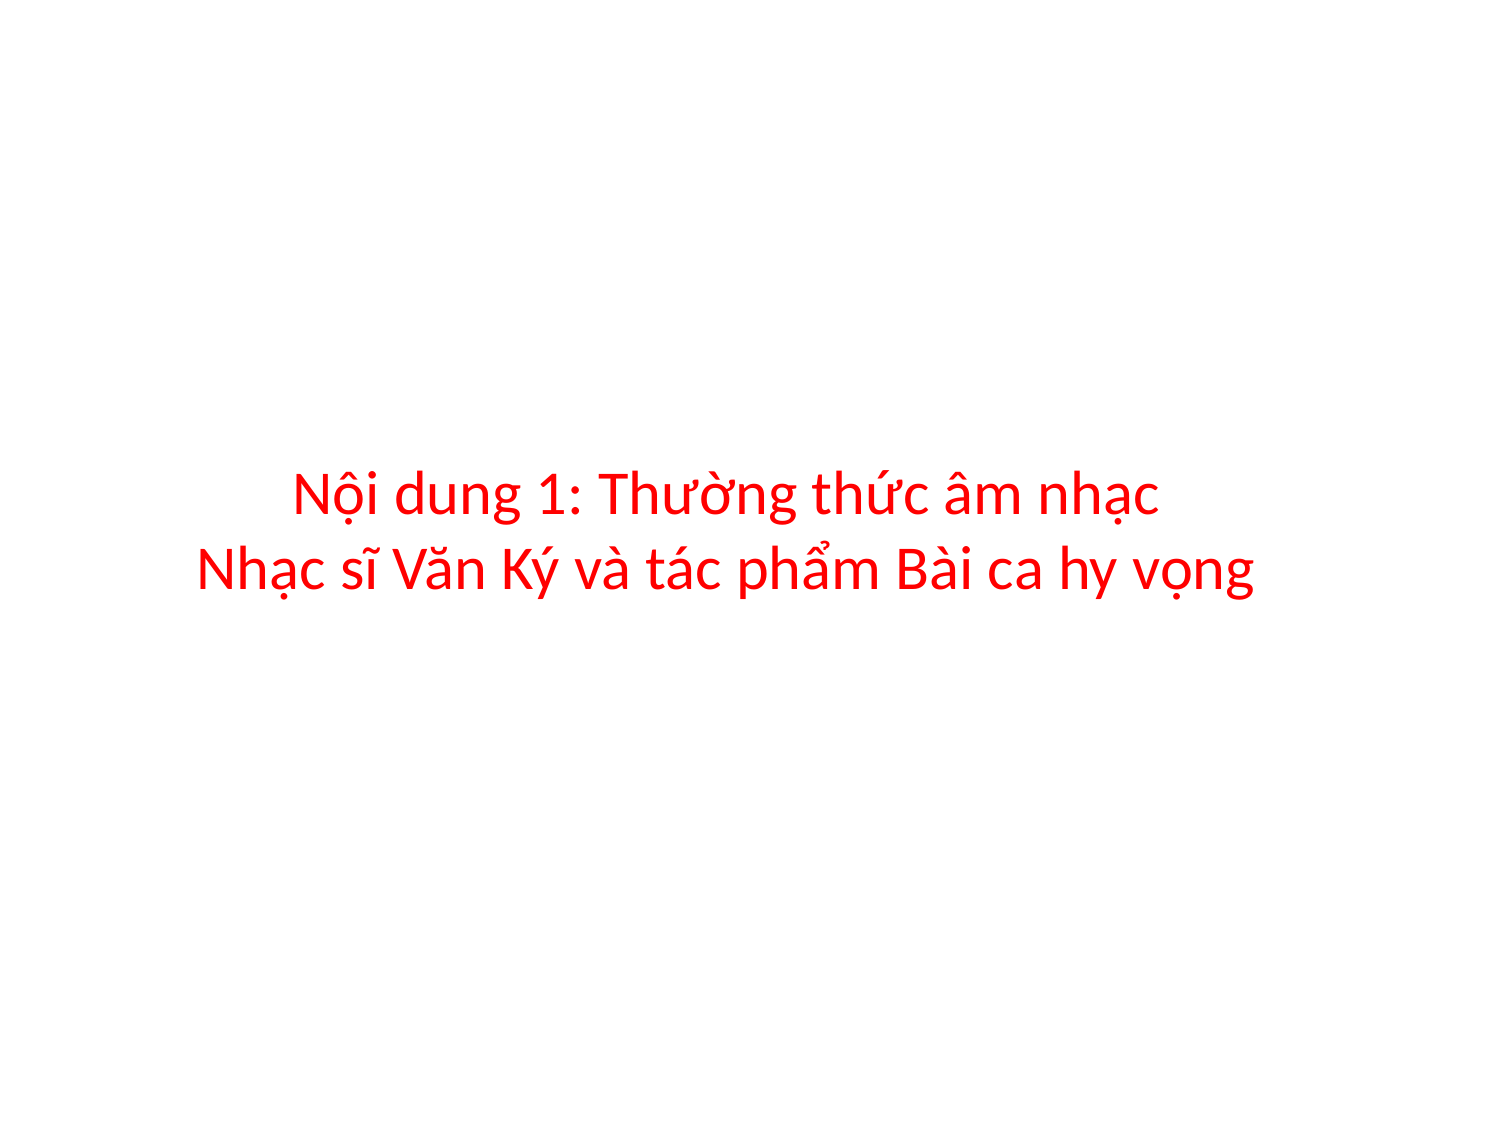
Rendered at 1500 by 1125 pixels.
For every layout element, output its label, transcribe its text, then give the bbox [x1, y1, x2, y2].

title Nội dung 1: Thường thức âm nhạc Nhạc sĩ Văn Ký và tác phẩm Bài ca hy vọng [97, 377, 1357, 603]
